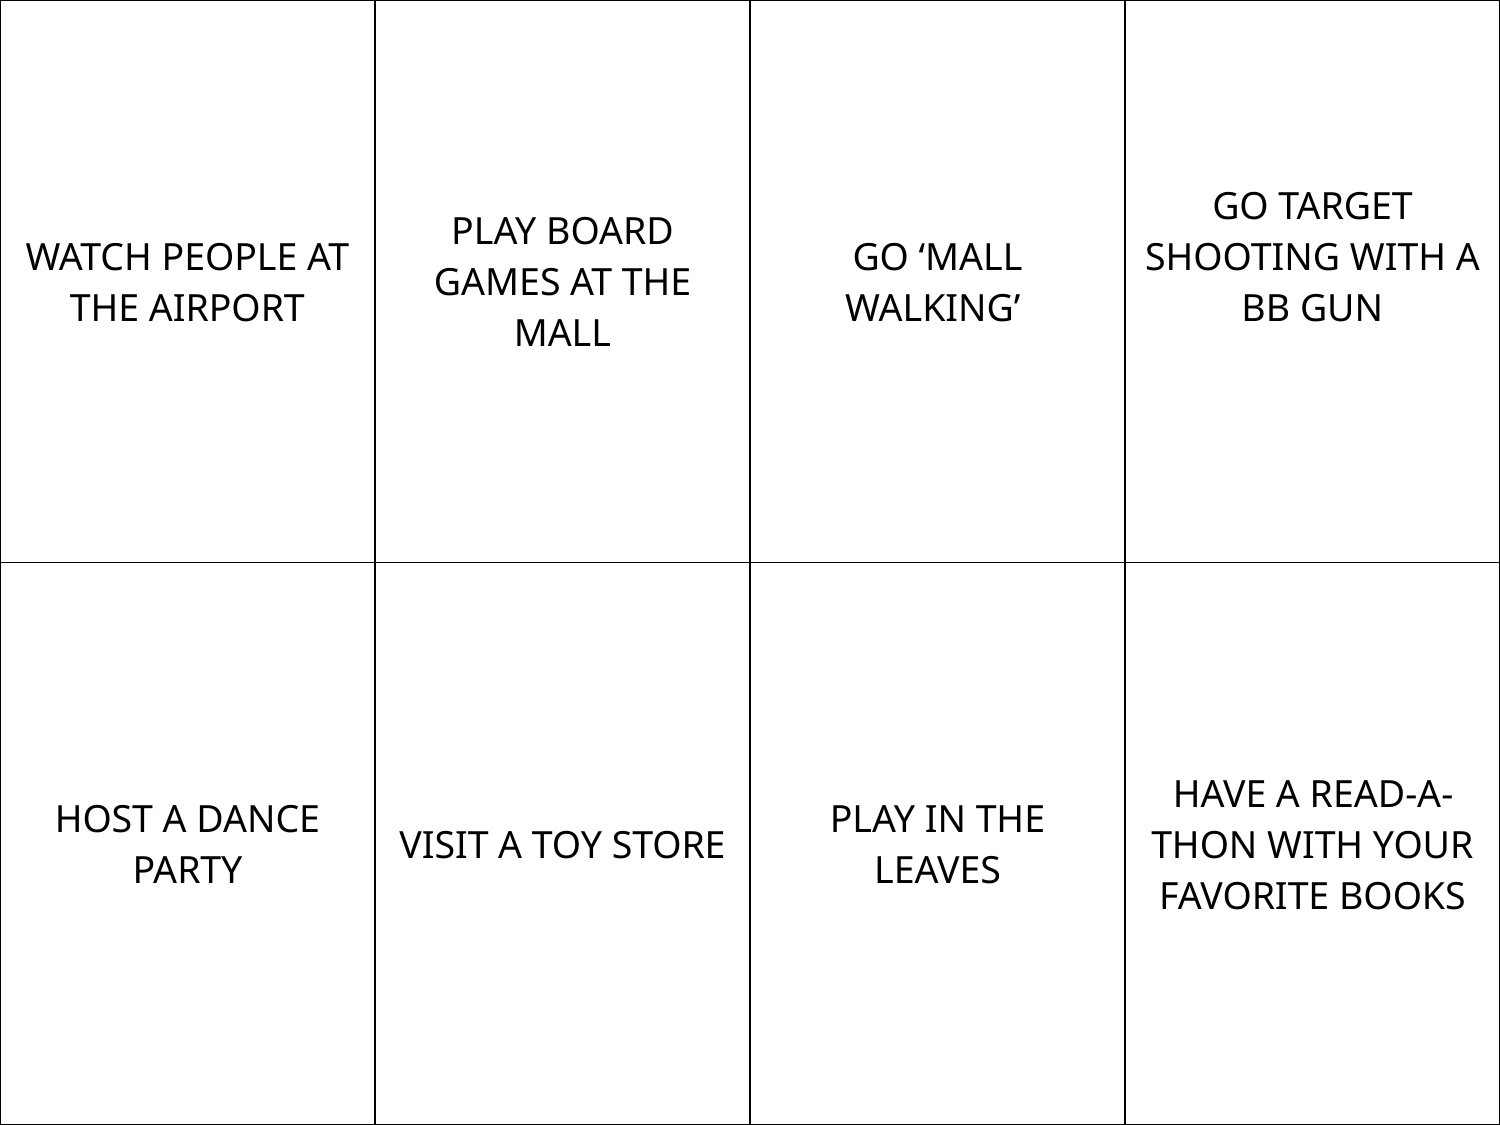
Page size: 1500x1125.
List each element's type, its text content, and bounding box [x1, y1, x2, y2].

table_cell GO ‘MALL WALKING’ [751, 1, 1124, 562]
table_cell PLAY BOARD GAMES AT THE MALL [376, 1, 749, 562]
table_cell HOST A DANCE PARTY [1, 563, 374, 1124]
table_cell GO TARGET SHOOTING WITH A BB GUN [1126, 1, 1499, 562]
table_cell VISIT A TOY STORE [376, 563, 749, 1124]
table_cell PLAY IN THE LEAVES [751, 563, 1124, 1124]
table_cell WATCH PEOPLE AT THE AIRPORT [1, 1, 374, 562]
table_cell HAVE A READ-A-THON WITH YOUR FAVORITE BOOKS [1126, 563, 1499, 1124]
